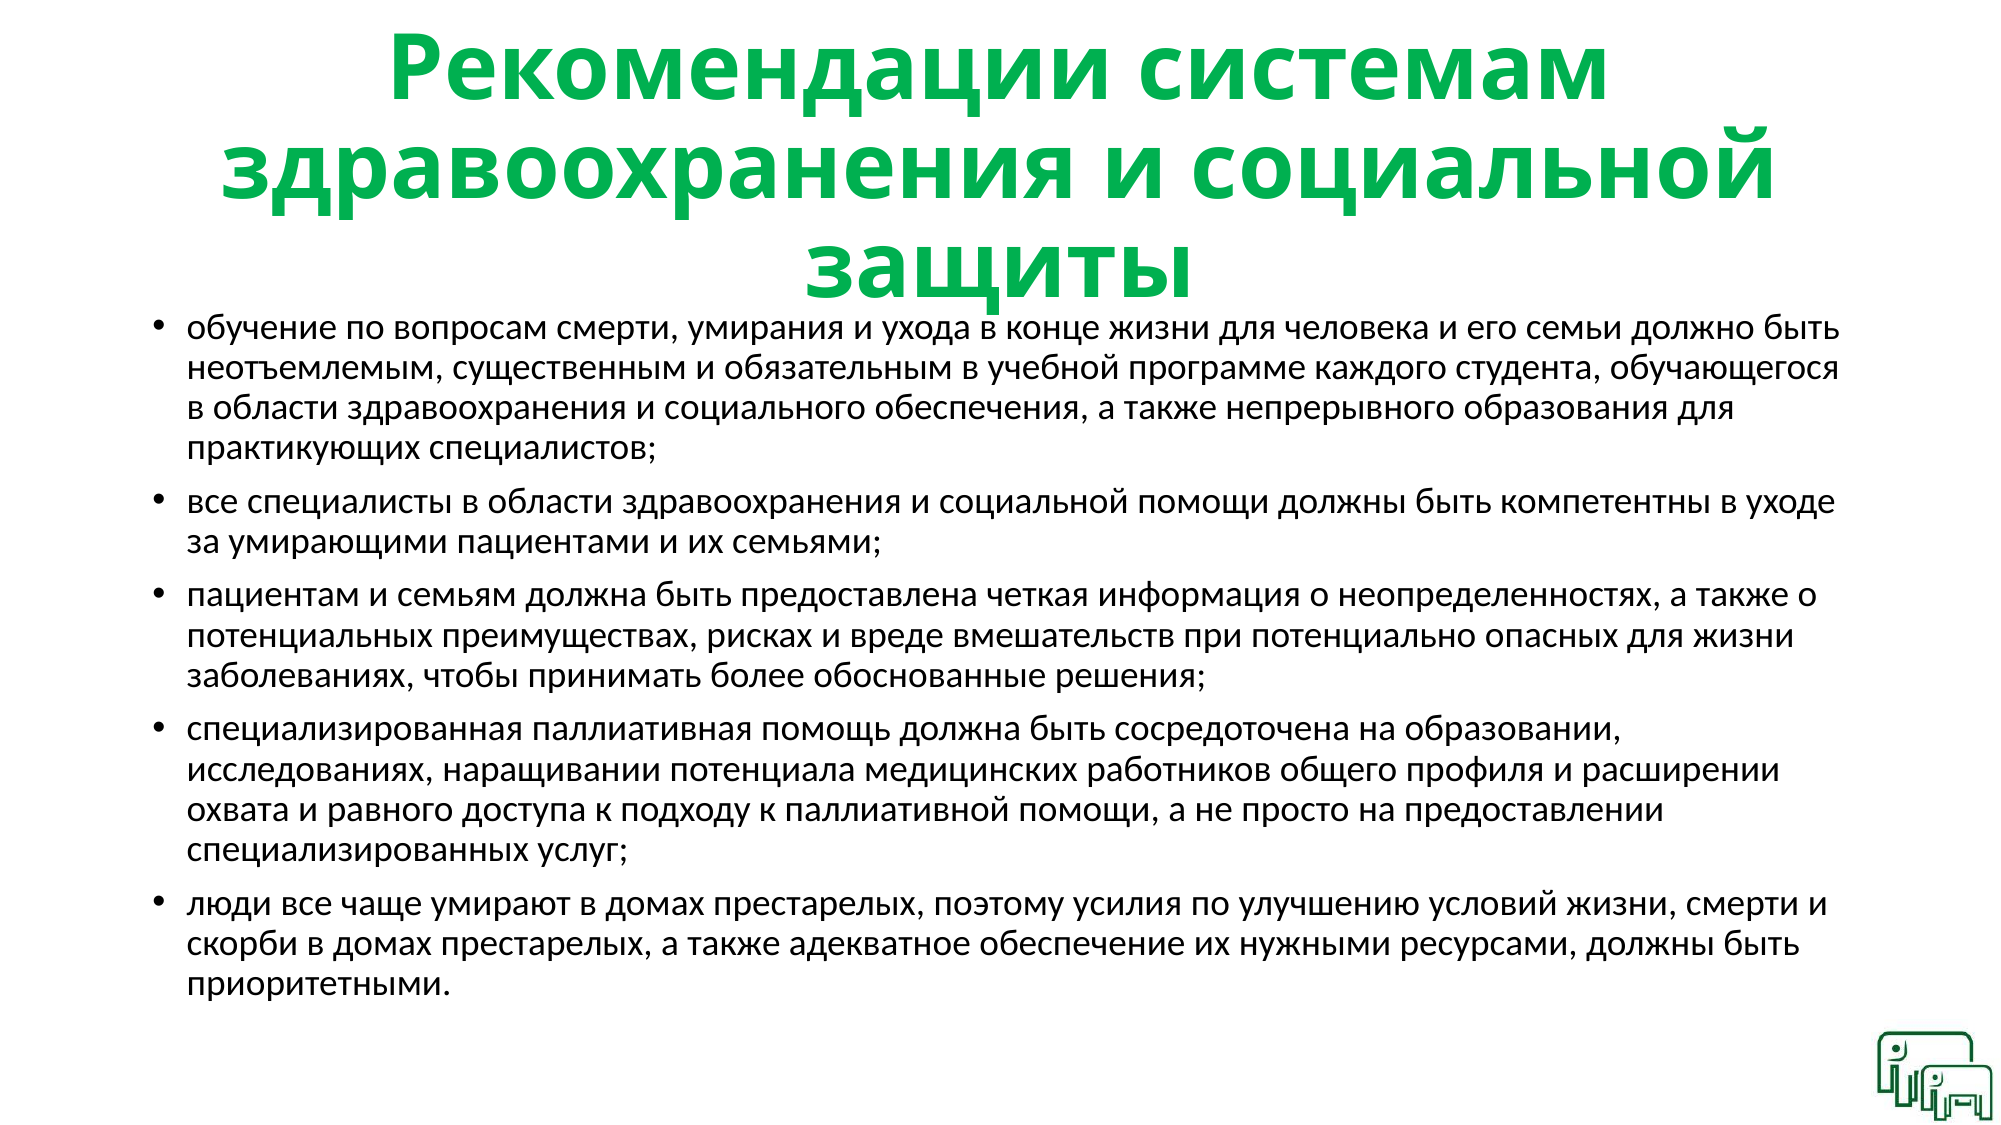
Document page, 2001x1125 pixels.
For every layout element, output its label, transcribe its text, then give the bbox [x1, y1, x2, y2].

picture [1871, 1019, 2000, 1125]
title Рекомендации системам здравоохранения и социальной защиты [137, 59, 1863, 278]
list обучение по вопросам смерти, умирания и ухода в конце жизни для человека и его семьи должно быть неотъемлемым, существенным и обязательным в учебной программе каждого студента, обучающегося в области здравоохранения и социального обеспечения, а также непрерывного образования для практикующих специалистов; все специалисты в области здравоохранения и социальной помощи должны быть компетентны в уходе за умирающими пациентами и их семьями; пациентам и семьям должна быть предоставлена четкая информация о неопределенностях, а также о потенциальных преимуществах, рисках и вреде вмешательств при потенциально опасных для жизни заболеваниях, чтобы принимать более обоснованные решения; специализированная паллиативная помощь должна быть сосредоточена на образовании, исследованиях, наращивании потенциала медицинских работников общего профиля и расширении охвата и равного доступа к подходу к паллиативной помощи, а не просто на предоставлении специализированных услуг; люди все чаще умирают в домах престарелых, поэтому усилия по улучшению условий жизни, смерти и скорби в домах престарелых, а также адекватное обеспечение их нужными ресурсами, должны быть приоритетными. [137, 299, 1863, 1014]
